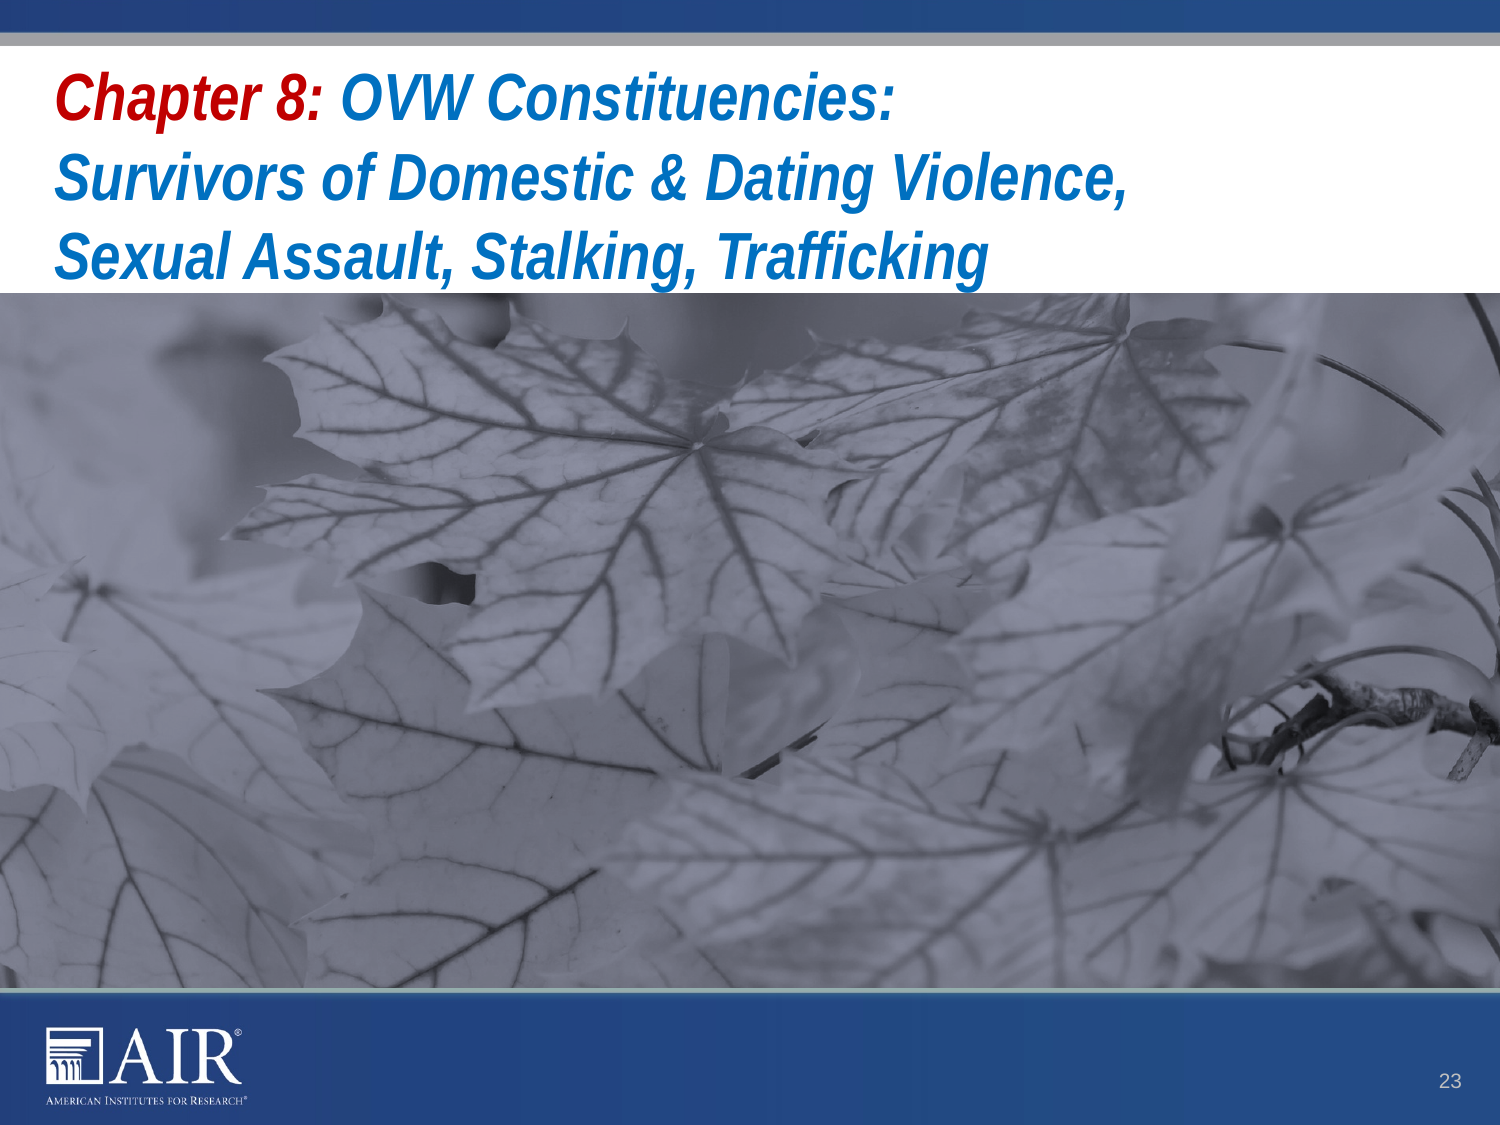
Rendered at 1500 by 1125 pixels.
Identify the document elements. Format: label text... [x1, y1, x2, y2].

title Chapter 8: OVW Constituencies: Survivors of Domestic & Dating Violence, Sexual Assault, Stalking, Trafficking [54, 54, 1463, 291]
picture [0, 0, 1500, 988]
picture [0, 991, 1500, 1125]
slide_number 23 [1436, 1067, 1462, 1093]
